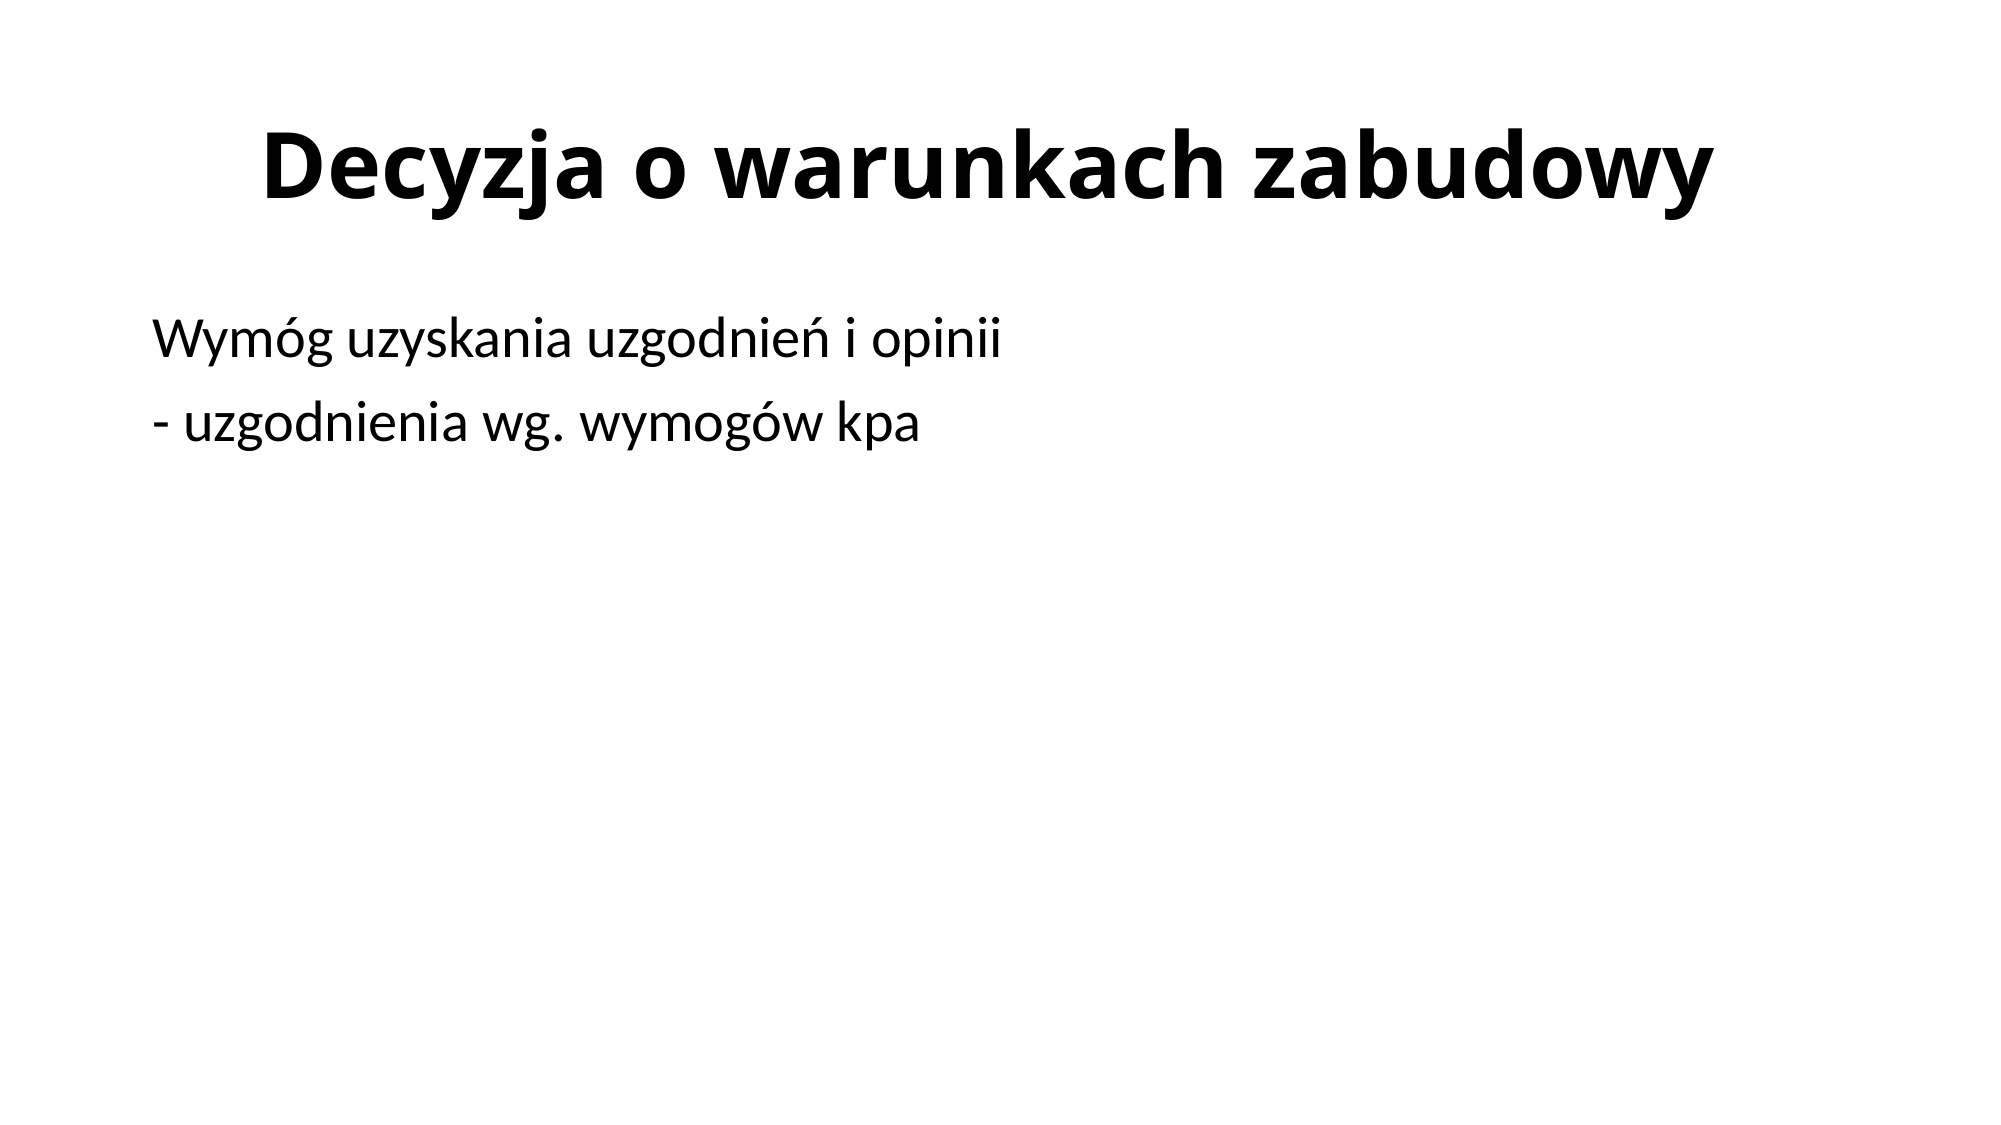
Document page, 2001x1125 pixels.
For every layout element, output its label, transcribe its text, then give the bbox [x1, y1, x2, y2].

title Decyzja o warunkach zabudowy [137, 59, 1863, 278]
list Wymóg uzyskania uzgodnień i opinii - uzgodnienia wg. wymogów kpa [137, 299, 1863, 1014]
